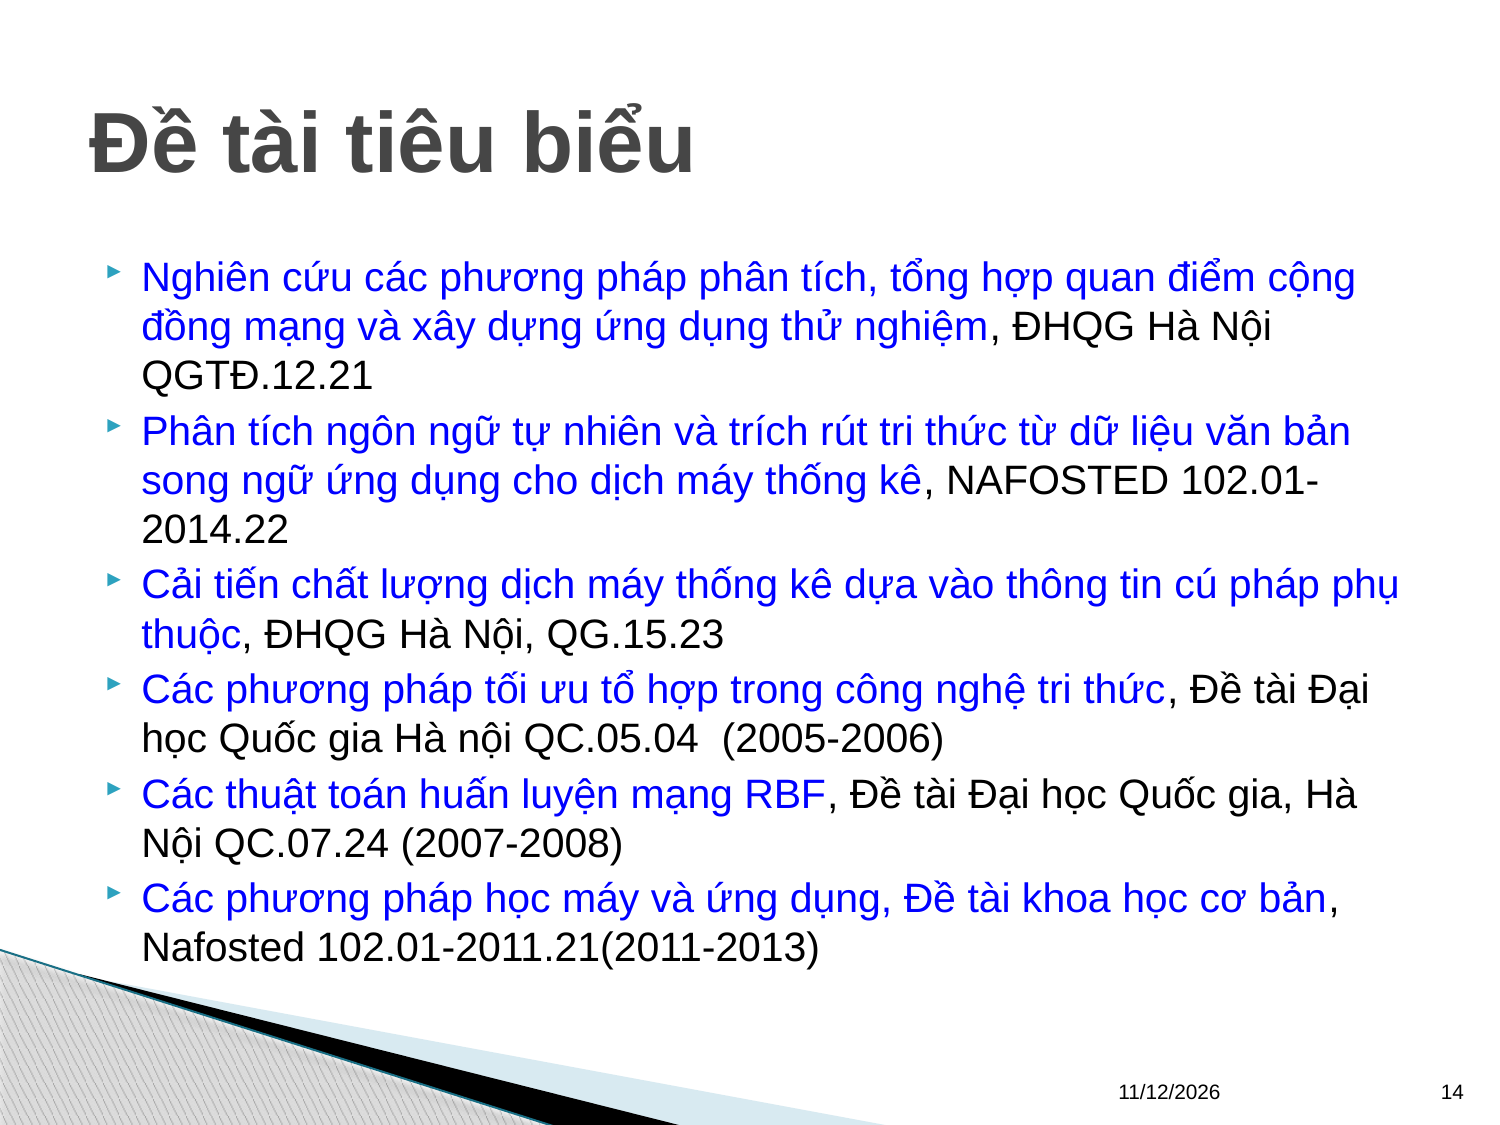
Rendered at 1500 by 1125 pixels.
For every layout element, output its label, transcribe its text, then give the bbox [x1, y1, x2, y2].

title Đề tài tiêu biểu [75, 45, 1425, 233]
list Nghiên cứu các phương pháp phân tích, tổng hợp quan điểm cộng đồng mạng và xây dựng ứng dụng thử nghiệm, ĐHQG Hà Nội QGTĐ.12.21 Phân tích ngôn ngữ tự nhiên và trích rút tri thức từ dữ liệu văn bản song ngữ ứng dụng cho dịch máy thống kê, NAFOSTED 102.01-2014.22 Cải tiến chất lượng dịch máy thống kê dựa vào thông tin cú pháp phụ thuộc, ĐHQG Hà Nội, QG.15.23 Các phương pháp tối ưu tổ hợp trong công nghệ tri thức, Đề tài Đại học Quốc gia Hà nội QC.05.04 (2005-2006) Các thuật toán huấn luyện mạng RBF, Đề tài Đại học Quốc gia, Hà Nội QC.07.24 (2007-2008) Các phương pháp học máy và ứng dụng, Đề tài khoa học cơ bản, Nafosted 102.01-2011.21(2011-2013) [75, 243, 1425, 986]
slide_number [1103, 1051, 1418, 1112]
slide_number 14 [1418, 1051, 1479, 1112]
